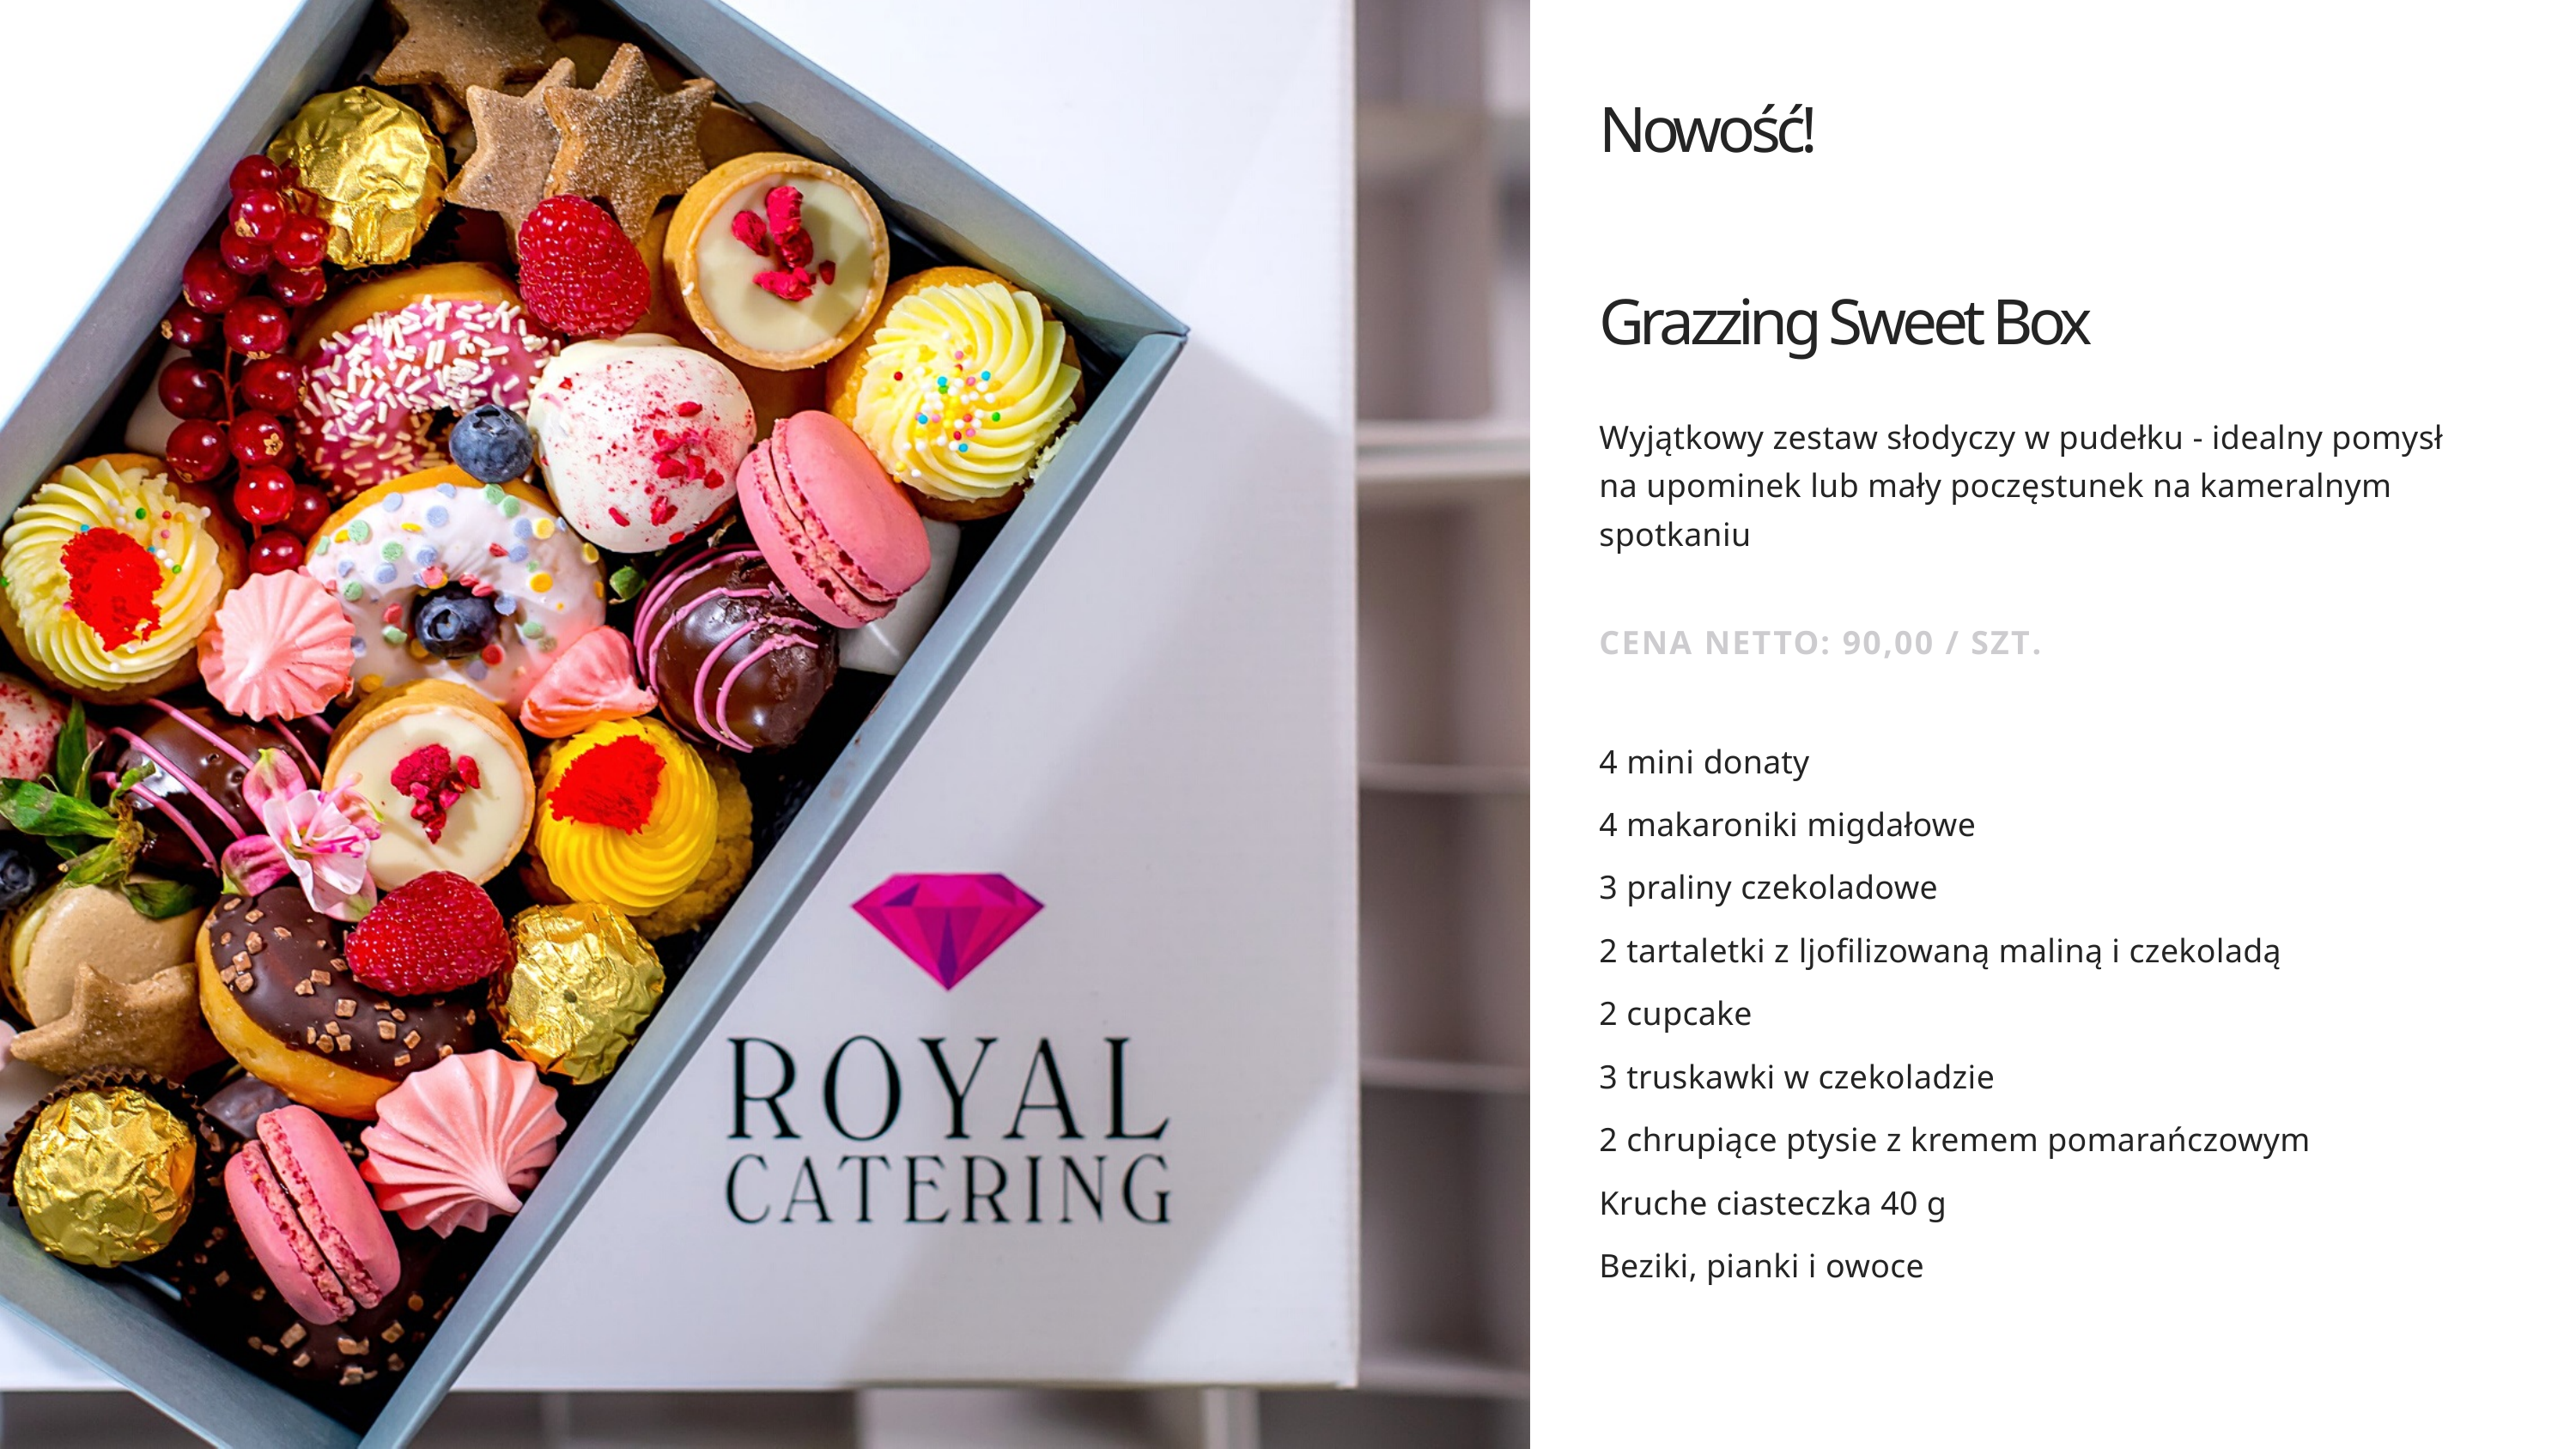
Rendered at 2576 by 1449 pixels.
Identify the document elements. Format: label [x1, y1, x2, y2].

text_box [1599, 53, 2480, 1287]
picture [0, 0, 1530, 1449]
